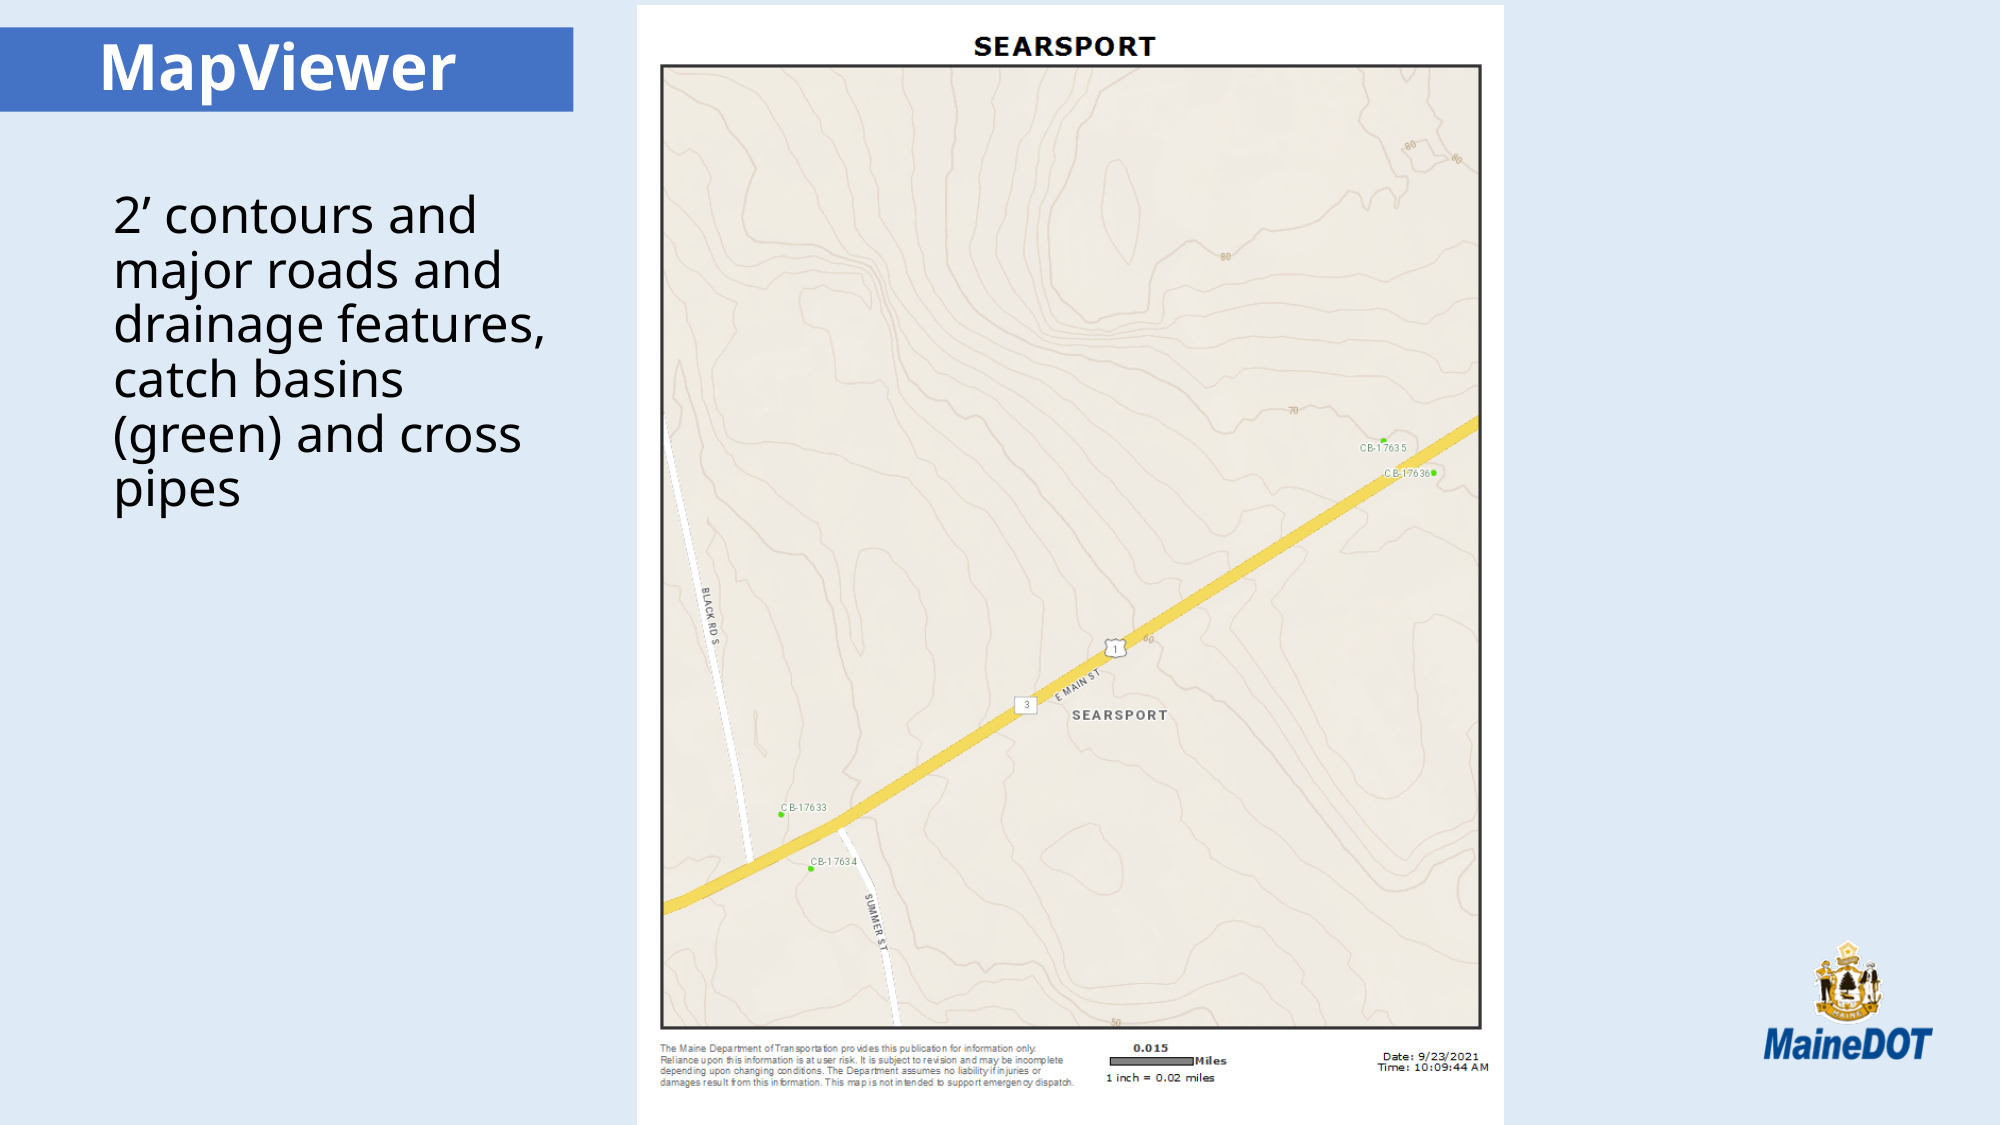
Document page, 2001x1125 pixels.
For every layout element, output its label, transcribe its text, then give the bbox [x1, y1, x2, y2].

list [637, 5, 1504, 1125]
text_box MapViewer [0, 27, 574, 112]
picture [1762, 940, 1933, 1068]
title 2’ contours and major roads and drainage features, catch basins (green) and cross pipes [98, 181, 589, 527]
